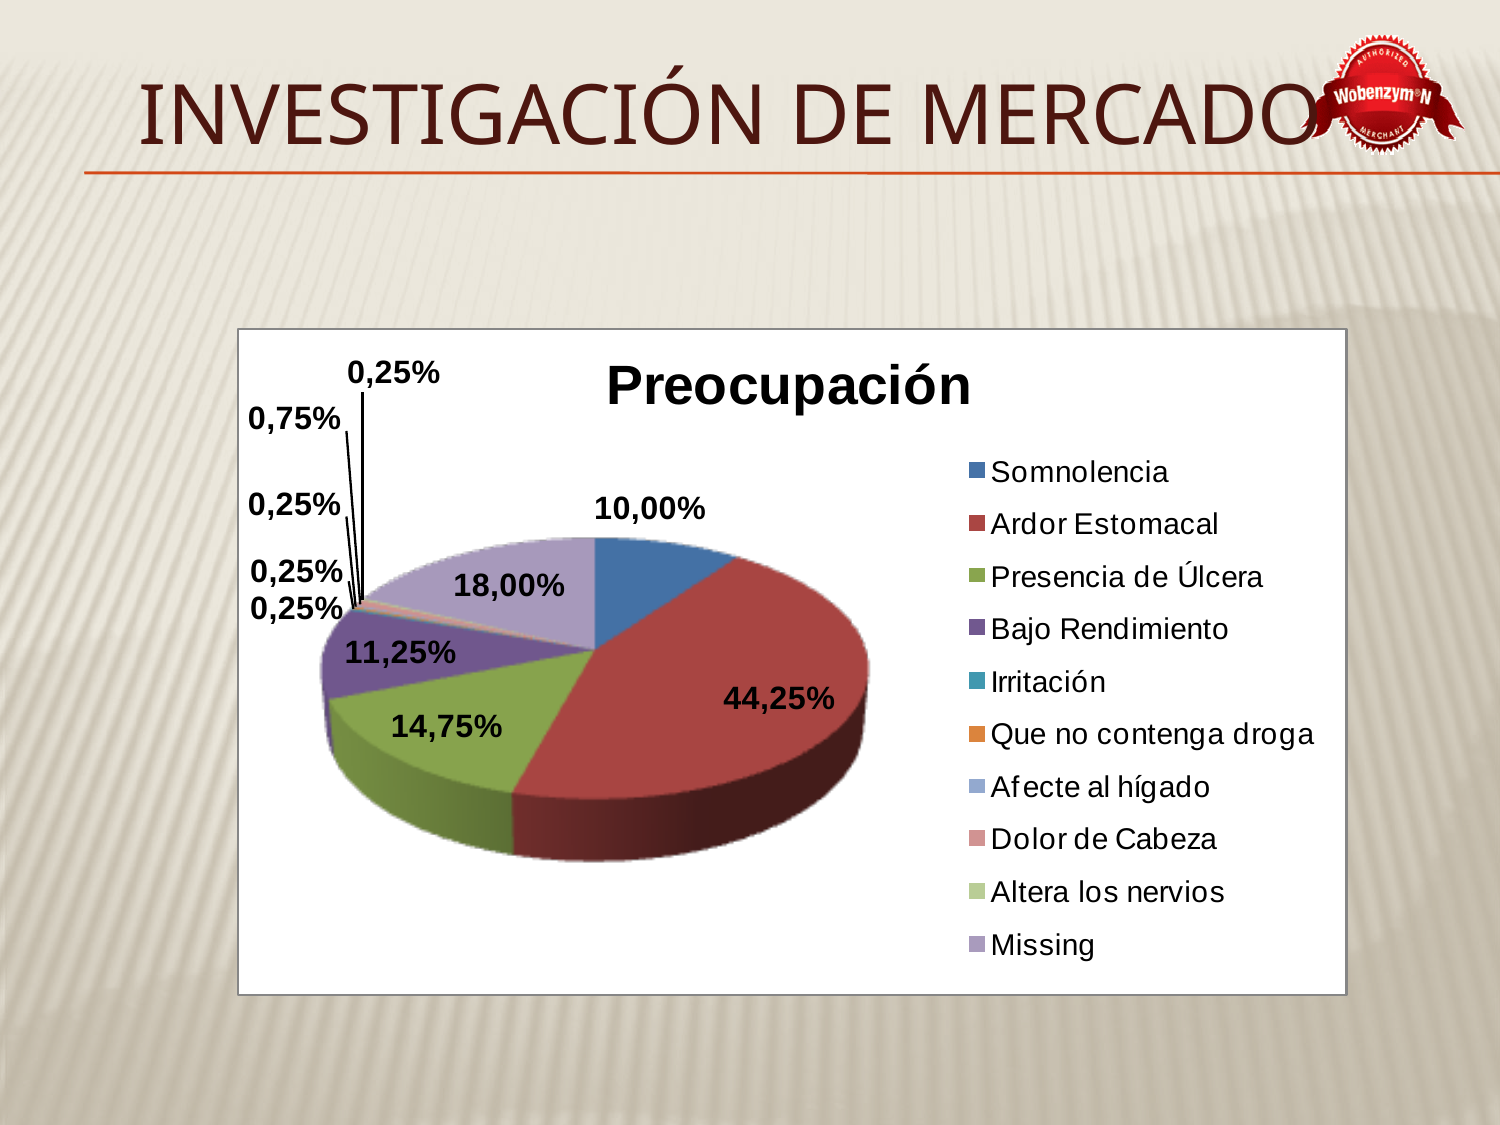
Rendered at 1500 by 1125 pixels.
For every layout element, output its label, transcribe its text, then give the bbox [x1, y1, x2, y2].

text_box Investigación de Mercado [93, 46, 1369, 176]
picture [234, 325, 1348, 997]
picture [1300, 34, 1466, 155]
